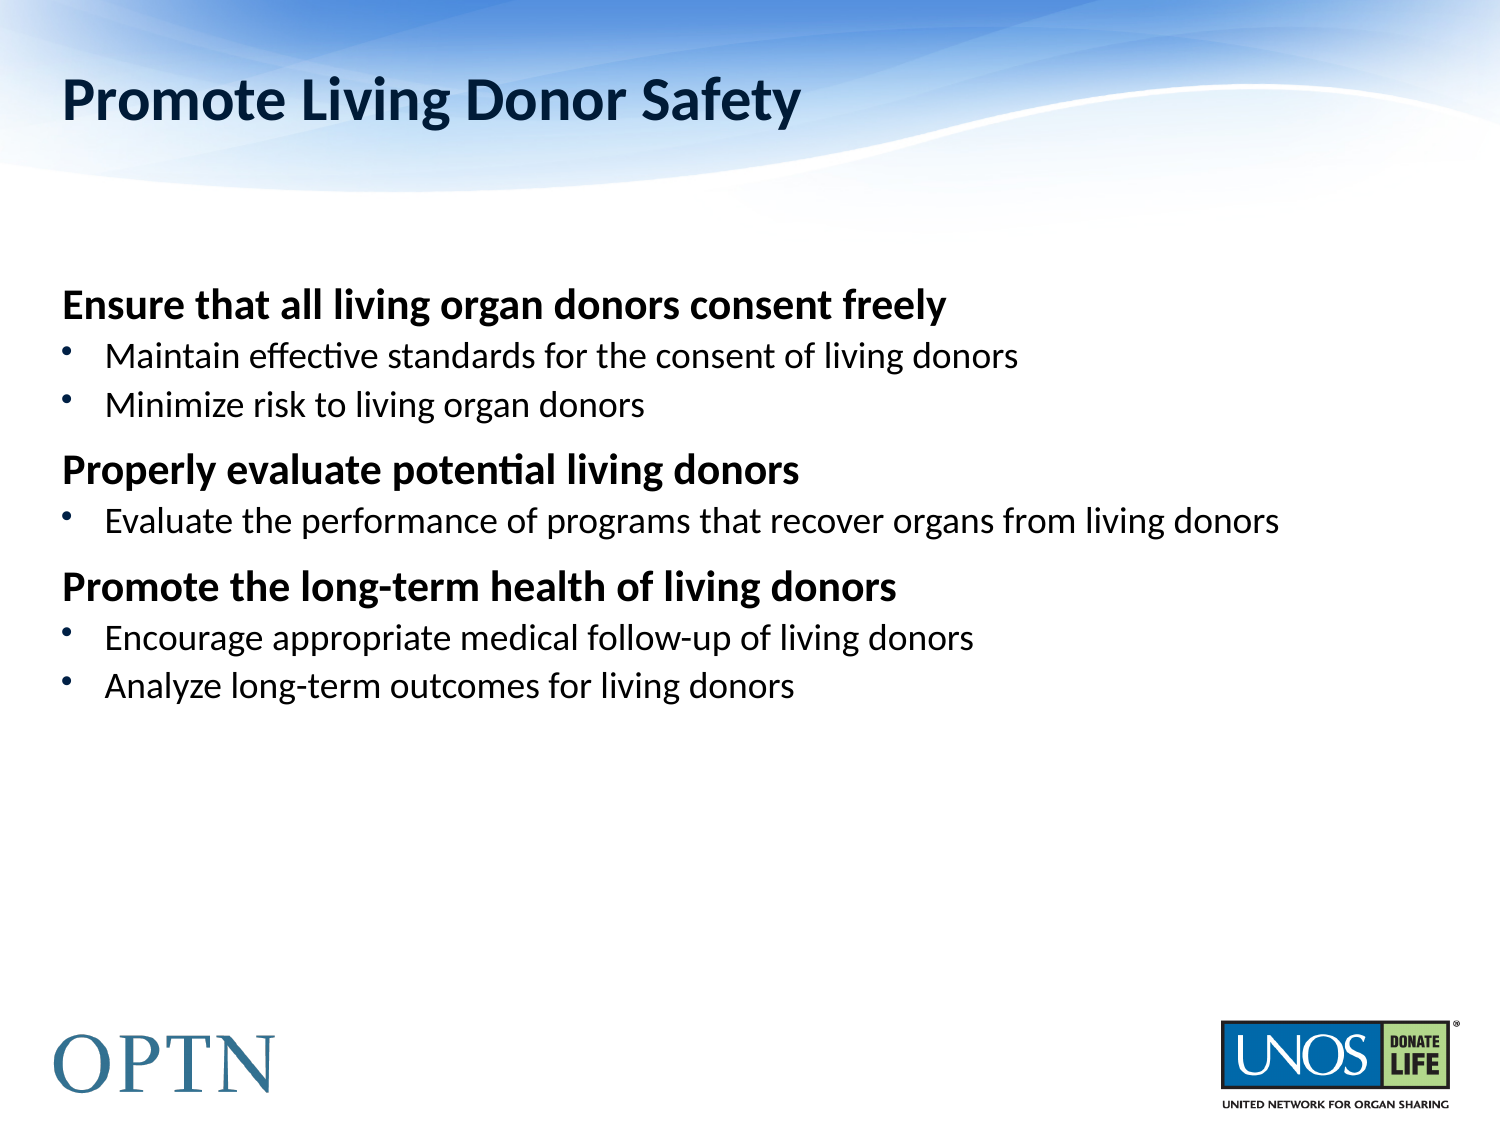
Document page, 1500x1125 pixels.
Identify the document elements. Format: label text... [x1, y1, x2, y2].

list Ensure that all living organ donors consent freely Maintain effective standards for the consent of living donors Minimize risk to living organ donors Properly evaluate potential living donors Evaluate the performance of programs that recover organs from living donors Promote the long-term health of living donors Encourage appropriate medical follow-up of living donors Analyze long-term outcomes for living donors [47, 264, 1450, 895]
picture [0, 0, 1500, 1125]
title Promote Living Donor Safety [47, 25, 1482, 166]
